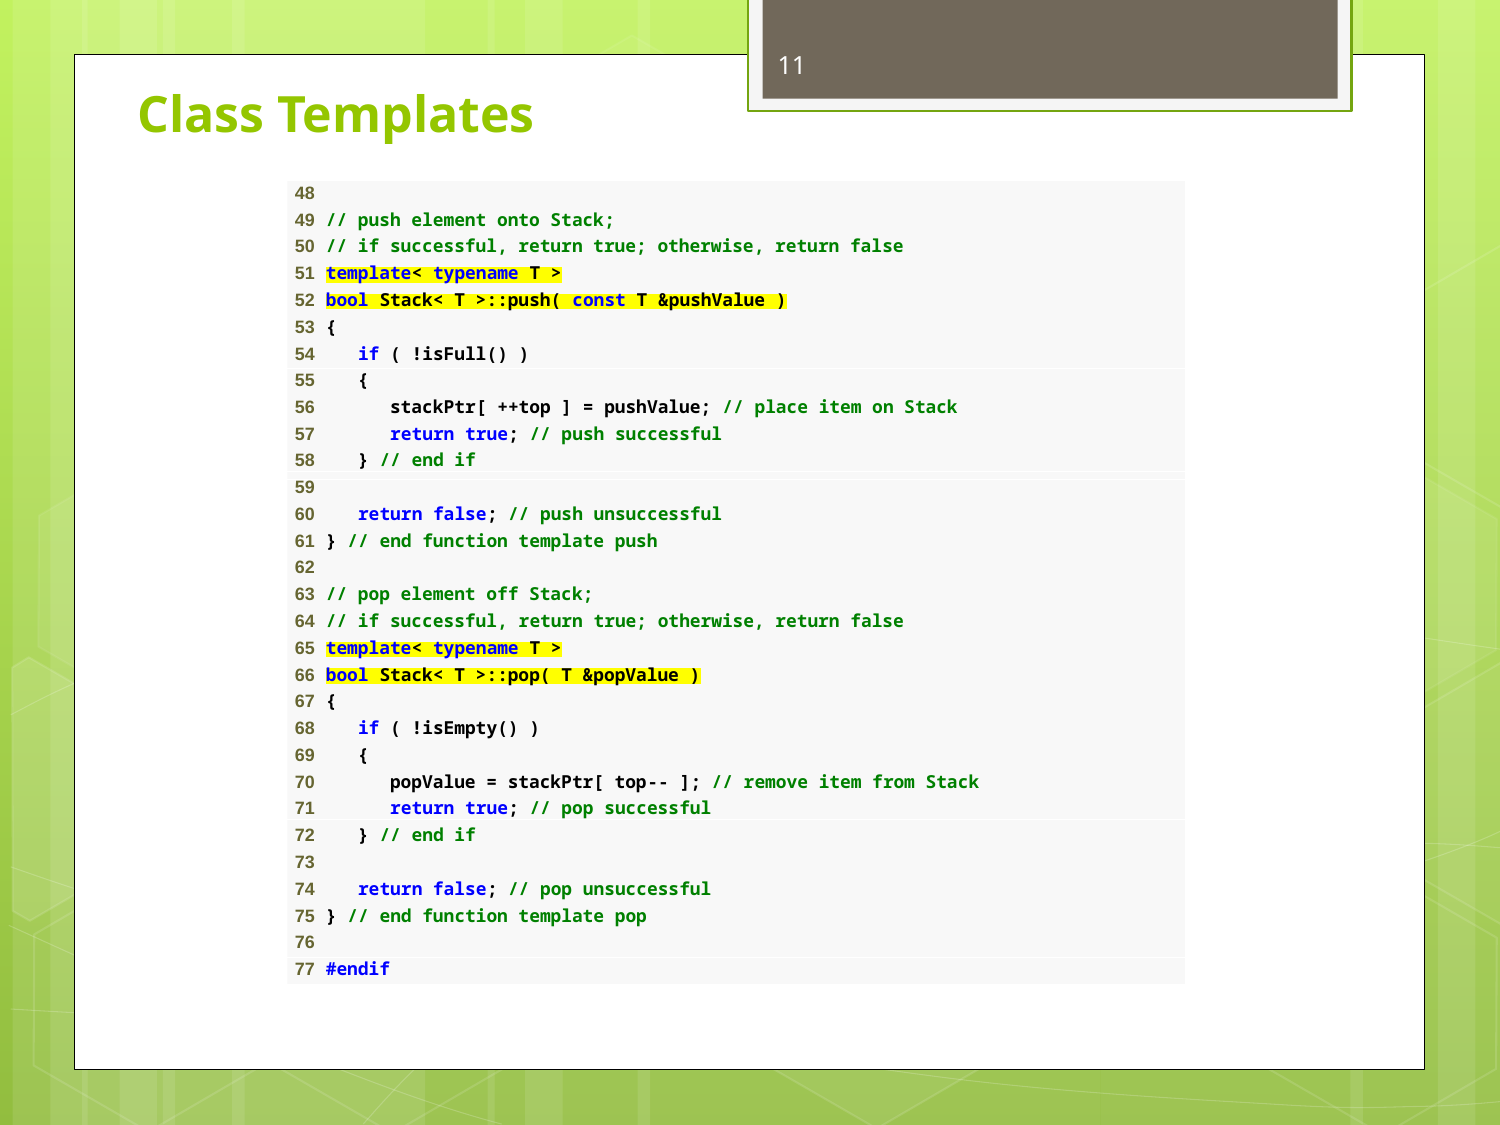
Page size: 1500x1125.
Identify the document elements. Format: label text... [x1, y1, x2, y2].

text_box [287, 180, 1188, 1006]
slide_number 11 [762, 36, 982, 97]
footer [849, 1037, 1425, 1098]
title Class Templates [122, 37, 1275, 150]
